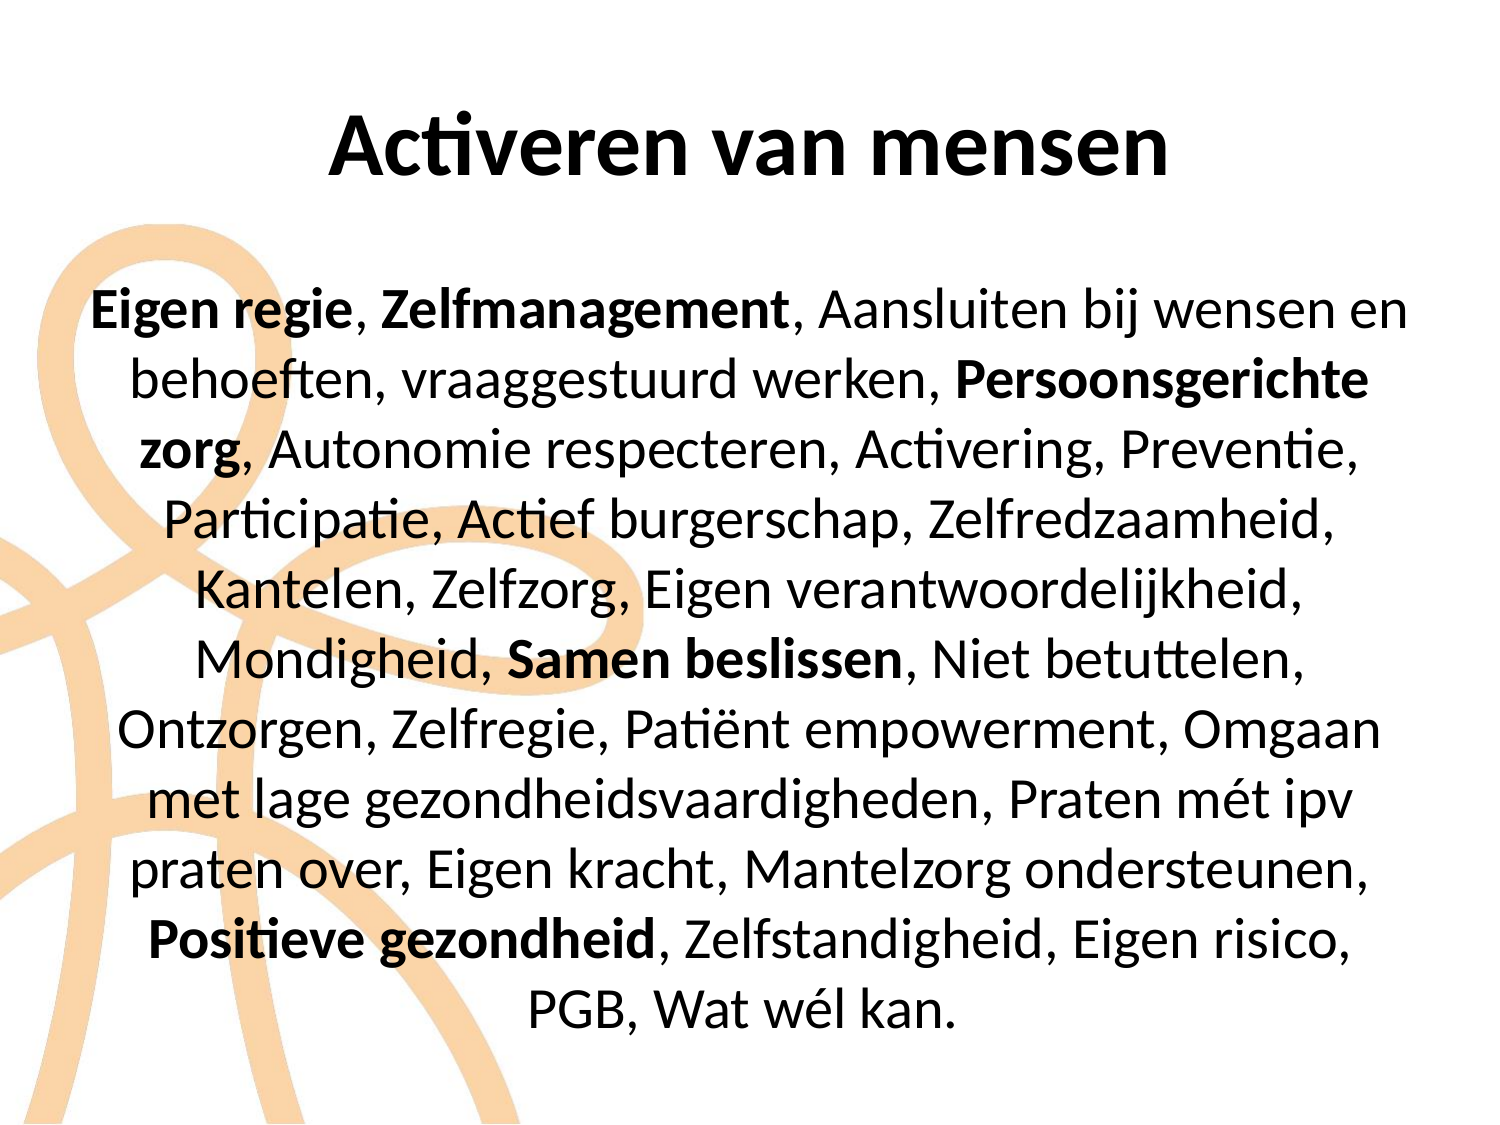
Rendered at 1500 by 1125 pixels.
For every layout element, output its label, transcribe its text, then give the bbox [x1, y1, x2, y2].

list Eigen regie, Zelfmanagement, Aansluiten bij wensen en behoeften, vraaggestuurd werken, Persoonsgerichte zorg, Autonomie respecteren, Activering, Preventie, Participatie, Actief burgerschap, Zelfredzaamheid, Kantelen, Zelfzorg, Eigen verantwoordelijkheid, Mondigheid, Samen beslissen, Niet betuttelen, Ontzorgen, Zelfregie, Patiënt empowerment, Omgaan met lage gezondheidsvaardigheden, Praten mét ipv praten over, Eigen kracht, Mantelzorg ondersteunen, Positieve gezondheid, Zelfstandigheid, Eigen risico, PGB, Wat wél kan. [75, 262, 1425, 1005]
picture [0, 0, 1500, 1125]
title Activeren van mensen [75, 45, 1425, 233]
